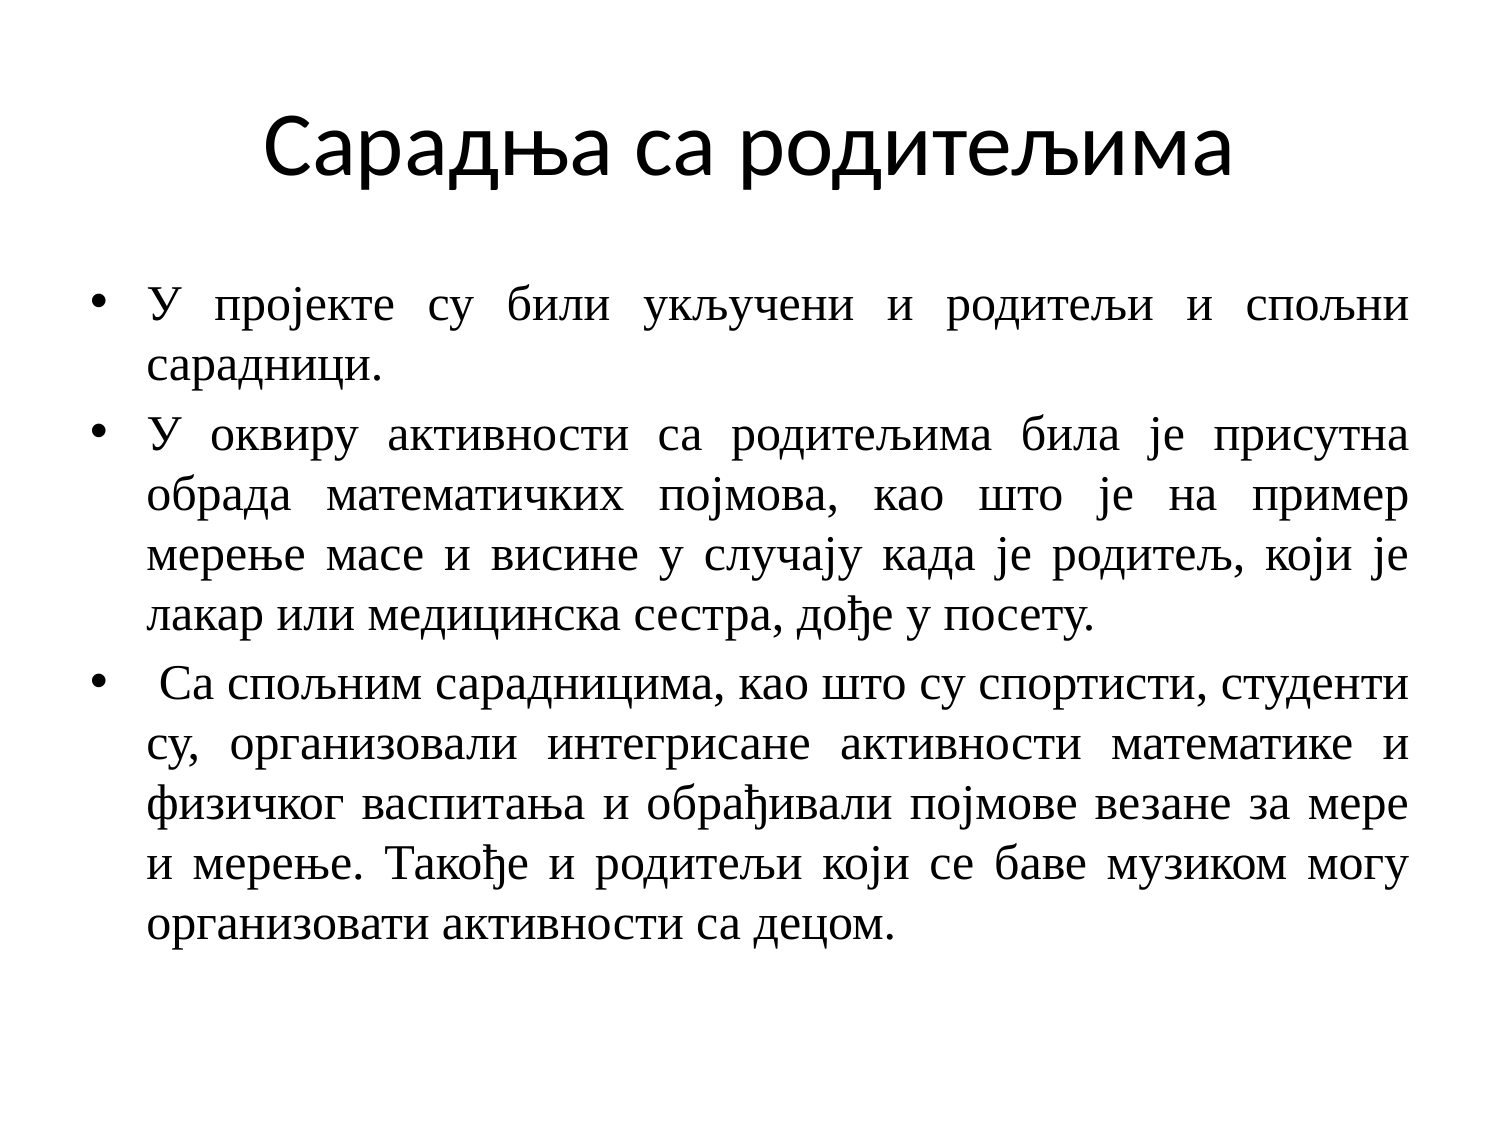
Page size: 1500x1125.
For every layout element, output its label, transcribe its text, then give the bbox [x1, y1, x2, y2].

list У пројекте су били укључени и родитељи и спољни сарадници. У оквиру активности са родитељима била је присутна обрада математичких појмова, као што је на пример мерење масе и висине у случају када је родитељ, који је лакар или медицинска сестра, дође у посету. Са спољним сарадницима, као што су спортисти, студенти су, организовали интегрисане активности математике и физичког васпитања и обрађивали појмове везане за мере и мерење. Такође и родитељи који се баве музиком могу организовати активности са децом. [75, 262, 1425, 1005]
title Сарадња са родитељима [75, 45, 1425, 233]
